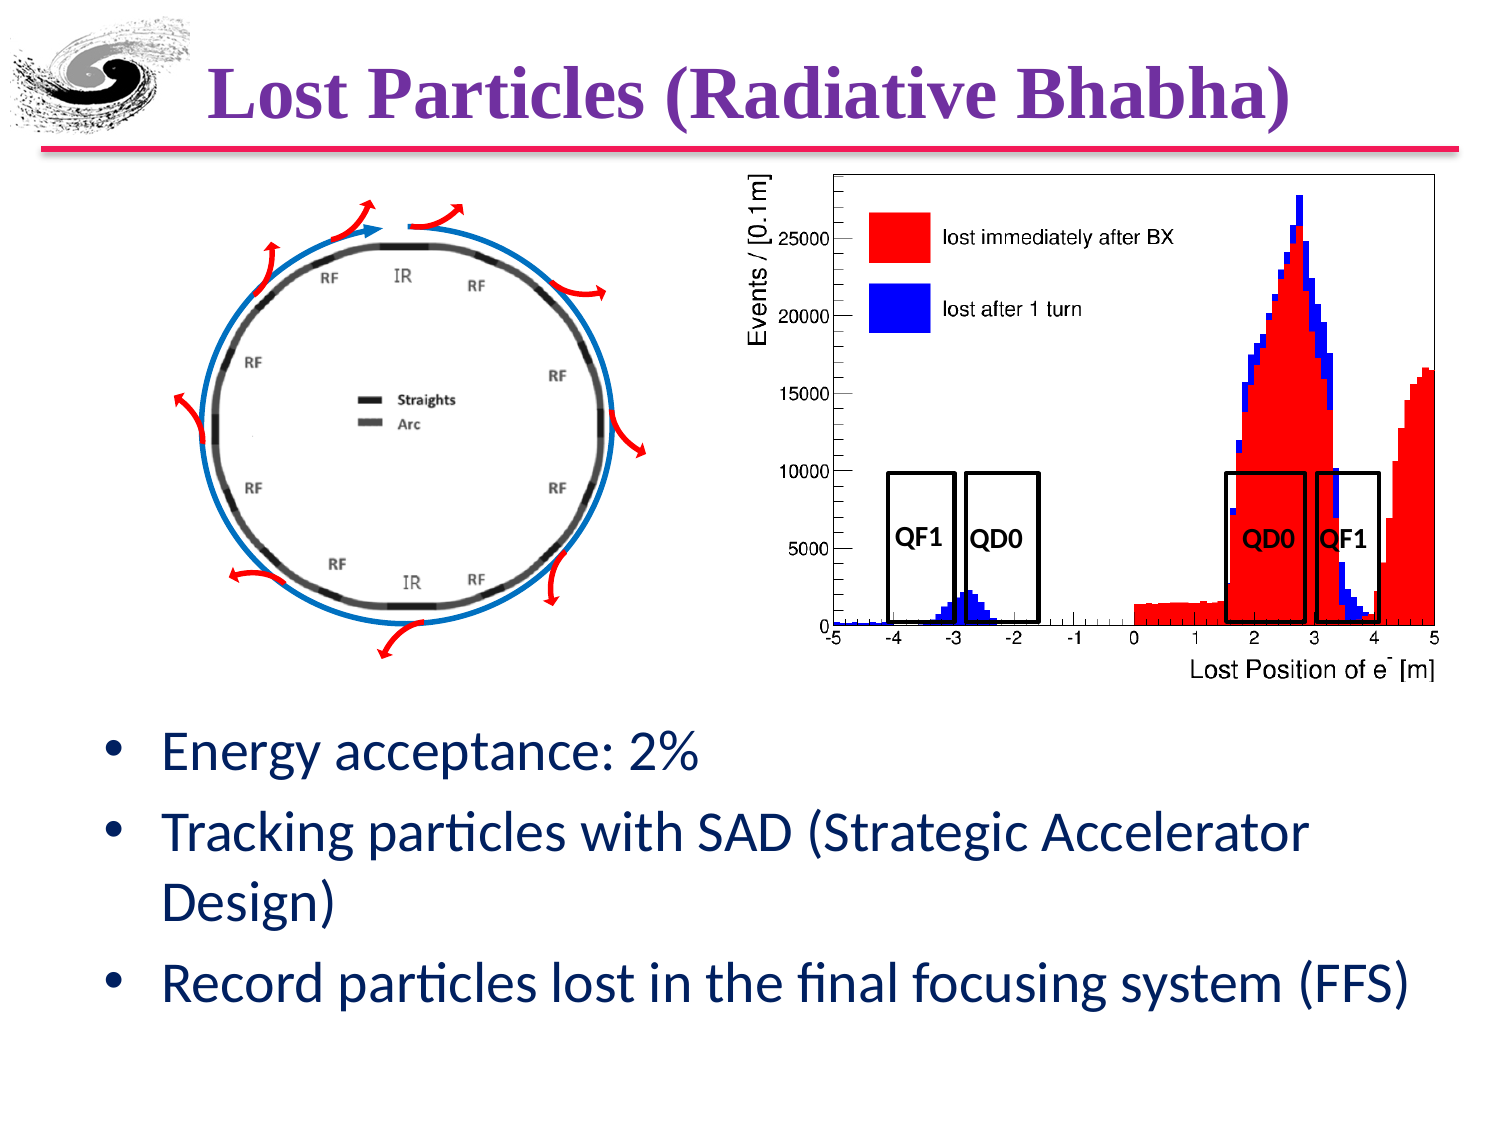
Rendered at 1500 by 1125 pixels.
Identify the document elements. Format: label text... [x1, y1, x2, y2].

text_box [90, 116, 725, 736]
list Energy acceptance: 2% Tracking particles with SAD (Strategic Accelerator Design) Record particles lost in the final focusing system (FFS) [88, 705, 1442, 1031]
title Lost Particles (Radiative Bhabha) [75, 30, 1425, 147]
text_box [744, 168, 1442, 682]
